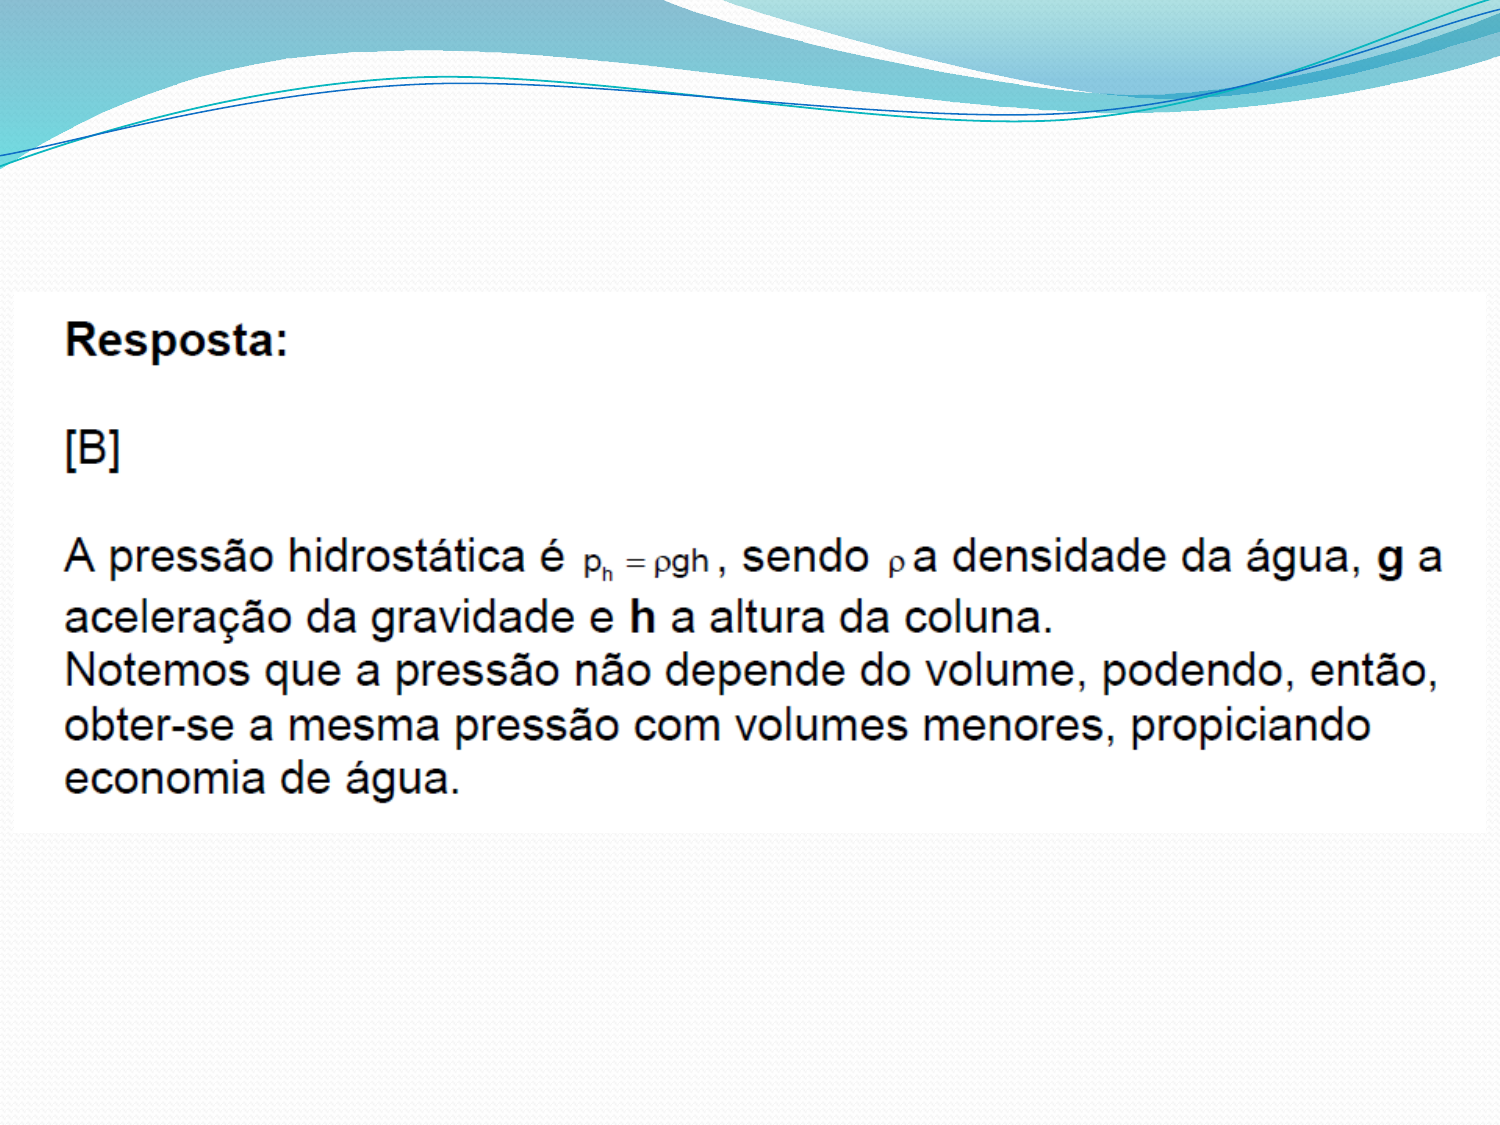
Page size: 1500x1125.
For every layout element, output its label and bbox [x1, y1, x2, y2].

picture [14, 291, 1486, 834]
